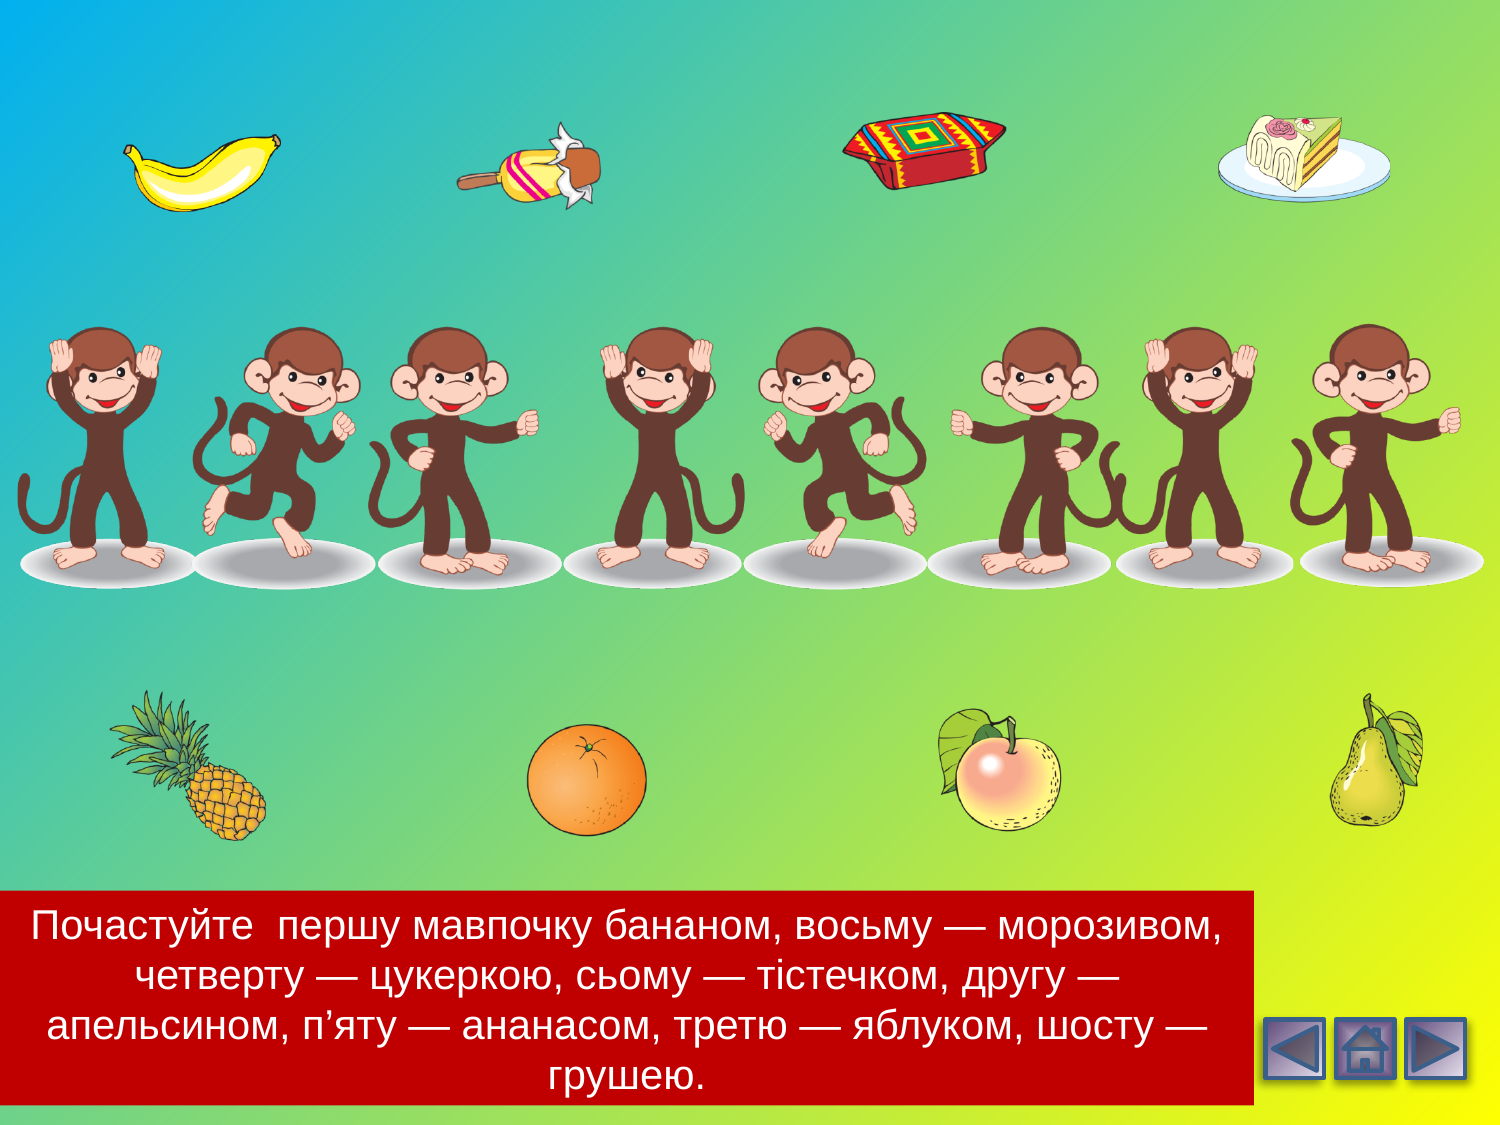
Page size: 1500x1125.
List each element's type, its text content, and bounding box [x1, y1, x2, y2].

picture [524, 719, 653, 837]
picture [1323, 685, 1423, 827]
text_box Почастуйте першу мавпочку бананом, восьму — морозивом, четверту — цукеркою, сьому — тістечком, другу — апельсином, п’яту — ананасом, третю — яблуком, шосту — грушею. [0, 890, 1254, 1106]
text_box [1334, 1017, 1397, 1080]
picture [104, 686, 270, 841]
picture [123, 133, 281, 212]
picture [1213, 115, 1391, 204]
picture [451, 117, 605, 212]
picture [17, 314, 1494, 602]
picture [933, 703, 1065, 833]
text_box [1263, 1017, 1326, 1080]
picture [838, 111, 1011, 193]
text_box [1404, 1017, 1467, 1080]
